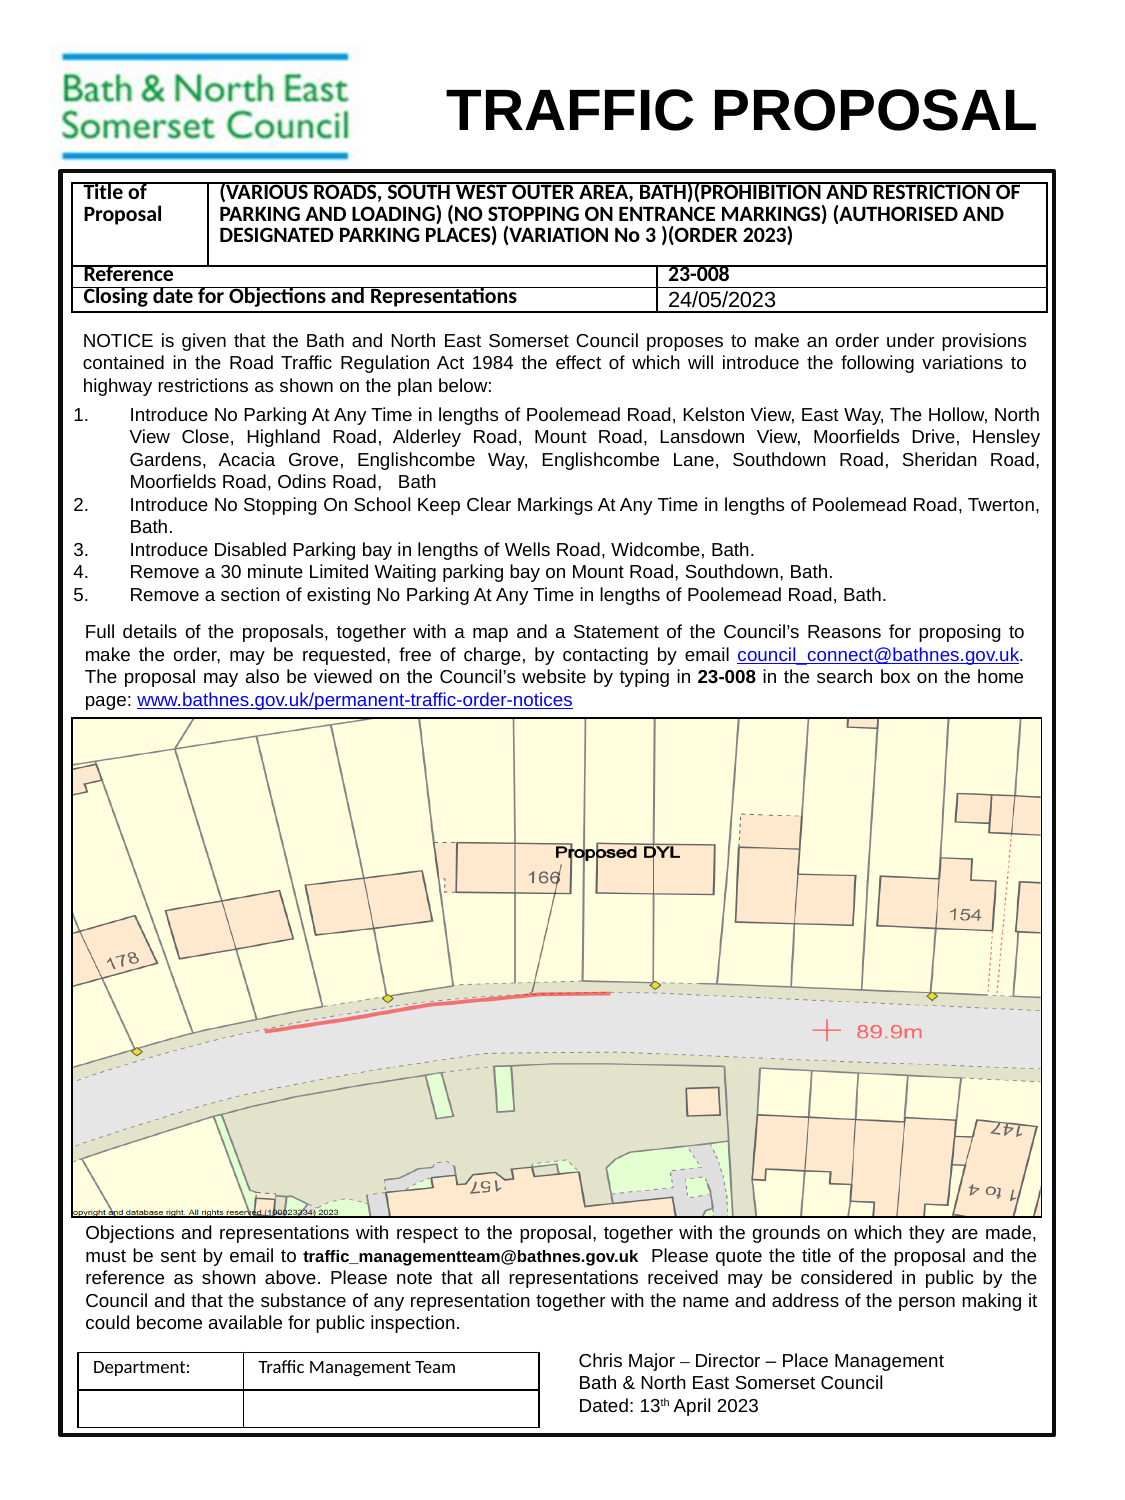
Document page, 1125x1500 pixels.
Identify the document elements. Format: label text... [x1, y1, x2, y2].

table_header Title of Proposal [73, 184, 207, 265]
table_header Traffic Management Team [244, 1353, 538, 1389]
text_box TRAFFIC PROPOSAL [397, 64, 1088, 143]
picture [49, 44, 361, 170]
table_cell [79, 1391, 243, 1427]
text_box Chris Major – Director – Place Management Bath & North East Somerset Council Dated: 13th April 2023 [563, 1341, 1048, 1424]
table_cell 24/05/2023 [658, 288, 1046, 311]
picture [72, 718, 1041, 1217]
table_cell [244, 1391, 538, 1427]
table_header (VARIOUS ROADS, SOUTH WEST OUTER AREA, BATH)(PROHIBITION AND RESTRICTION OF PARKING AND LOADING) (NO STOPPING ON ENTRANCE MARKINGS) (AUTHORISED AND DESIGNATED PARKING PLACES) (VARIATION No 3 )(ORDER 2023) [209, 184, 1046, 265]
table_header Department: [79, 1353, 243, 1389]
text_box Full details of the proposals, together with a map and a Statement of the Council’s Reasons for proposing to make the order, may be requested, free of charge, by contacting by email council_connect@bathnes.gov.uk. The proposal may also be viewed on the Council’s website by typing in 23-008 in the search box on the home page: www.bathnes.gov.uk/permanent-traffic-order-notices [70, 590, 1039, 718]
text_box Objections and representations with respect to the proposal, together with the grounds on which they are made, must be sent by email to traffic_managementteam@bathnes.gov.uk Please quote the title of the proposal and the reference as shown above. Please note that all representations received may be considered in public by the Council and that the substance of any representation together with the name and address of the person making it could become available for public inspection. [70, 1213, 1052, 1364]
table_cell Reference [73, 267, 656, 287]
text_box [58, 169, 1056, 1437]
table_cell 23-008 [658, 267, 1046, 287]
text_box NOTICE is given that the Bath and North East Somerset Council proposes to make an order under provisions contained in the Road Traffic Regulation Act 1984 the effect of which will introduce the following variations to highway restrictions as shown on the plan below: [67, 321, 1042, 395]
table_cell Closing date for Objections and Representations [73, 288, 656, 311]
text_box Introduce No Parking At Any Time in lengths of Poolemead Road, Kelston View, East Way, The Hollow, North View Close, Highland Road, Alderley Road, Mount Road, Lansdown View, Moorfields Drive, Hensley Gardens, Acacia Grove, Englishcombe Way, Englishcombe Lane, Southdown Road, Sheridan Road, Moorfields Road, Odins Road, Bath Introduce No Stopping On School Keep Clear Markings At Any Time in lengths of Poolemead Road, Twerton, Bath. Introduce Disabled Parking bay in lengths of Wells Road, Widcombe, Bath. Remove a 30 minute Limited Waiting parking bay on Mount Road, Southdown, Bath. Remove a section of existing No Parking At Any Time in lengths of Poolemead Road, Bath. [58, 395, 1055, 636]
